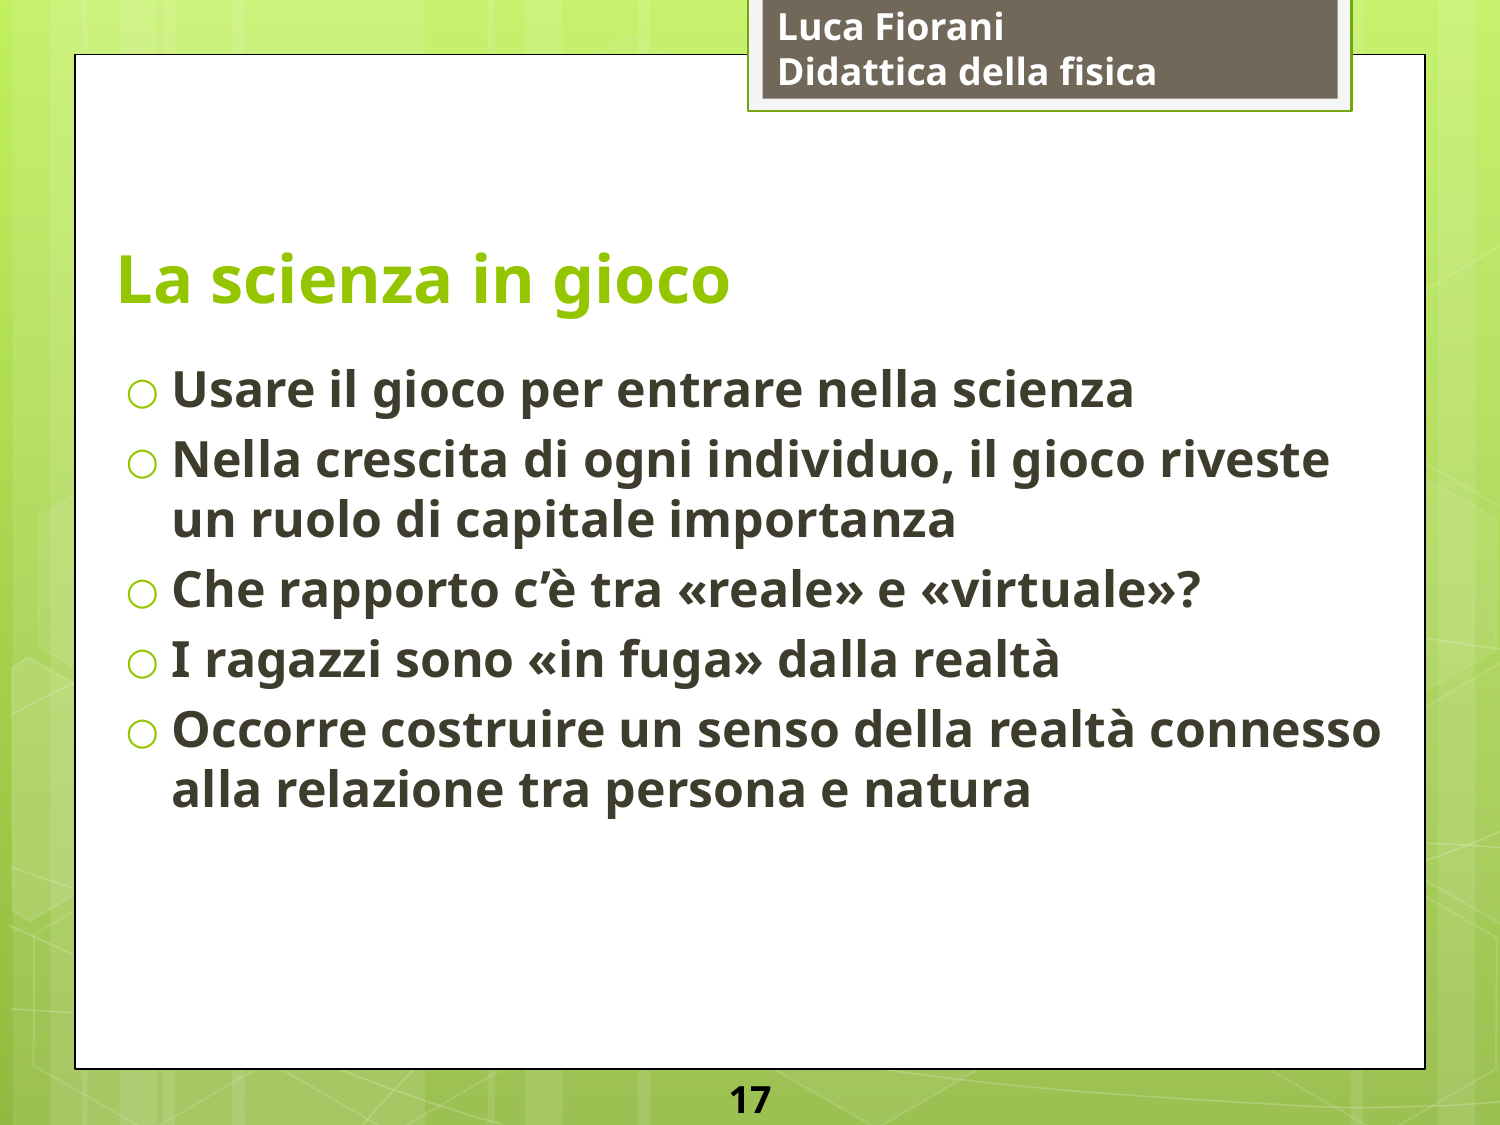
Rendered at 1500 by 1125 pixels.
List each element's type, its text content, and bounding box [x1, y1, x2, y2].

list Usare il gioco per entrare nella scienza Nella crescita di ogni individuo, il gioco riveste un ruolo di capitale importanza Che rapporto c’è tra «reale» e «virtuale»? I ragazzi sono «in fuga» dalla realtà Occorre costruire un senso della realtà connesso alla relazione tra persona e natura [100, 349, 1400, 1047]
title La scienza in gioco [100, 137, 1400, 325]
text_box 17 [0, 1068, 1500, 1125]
